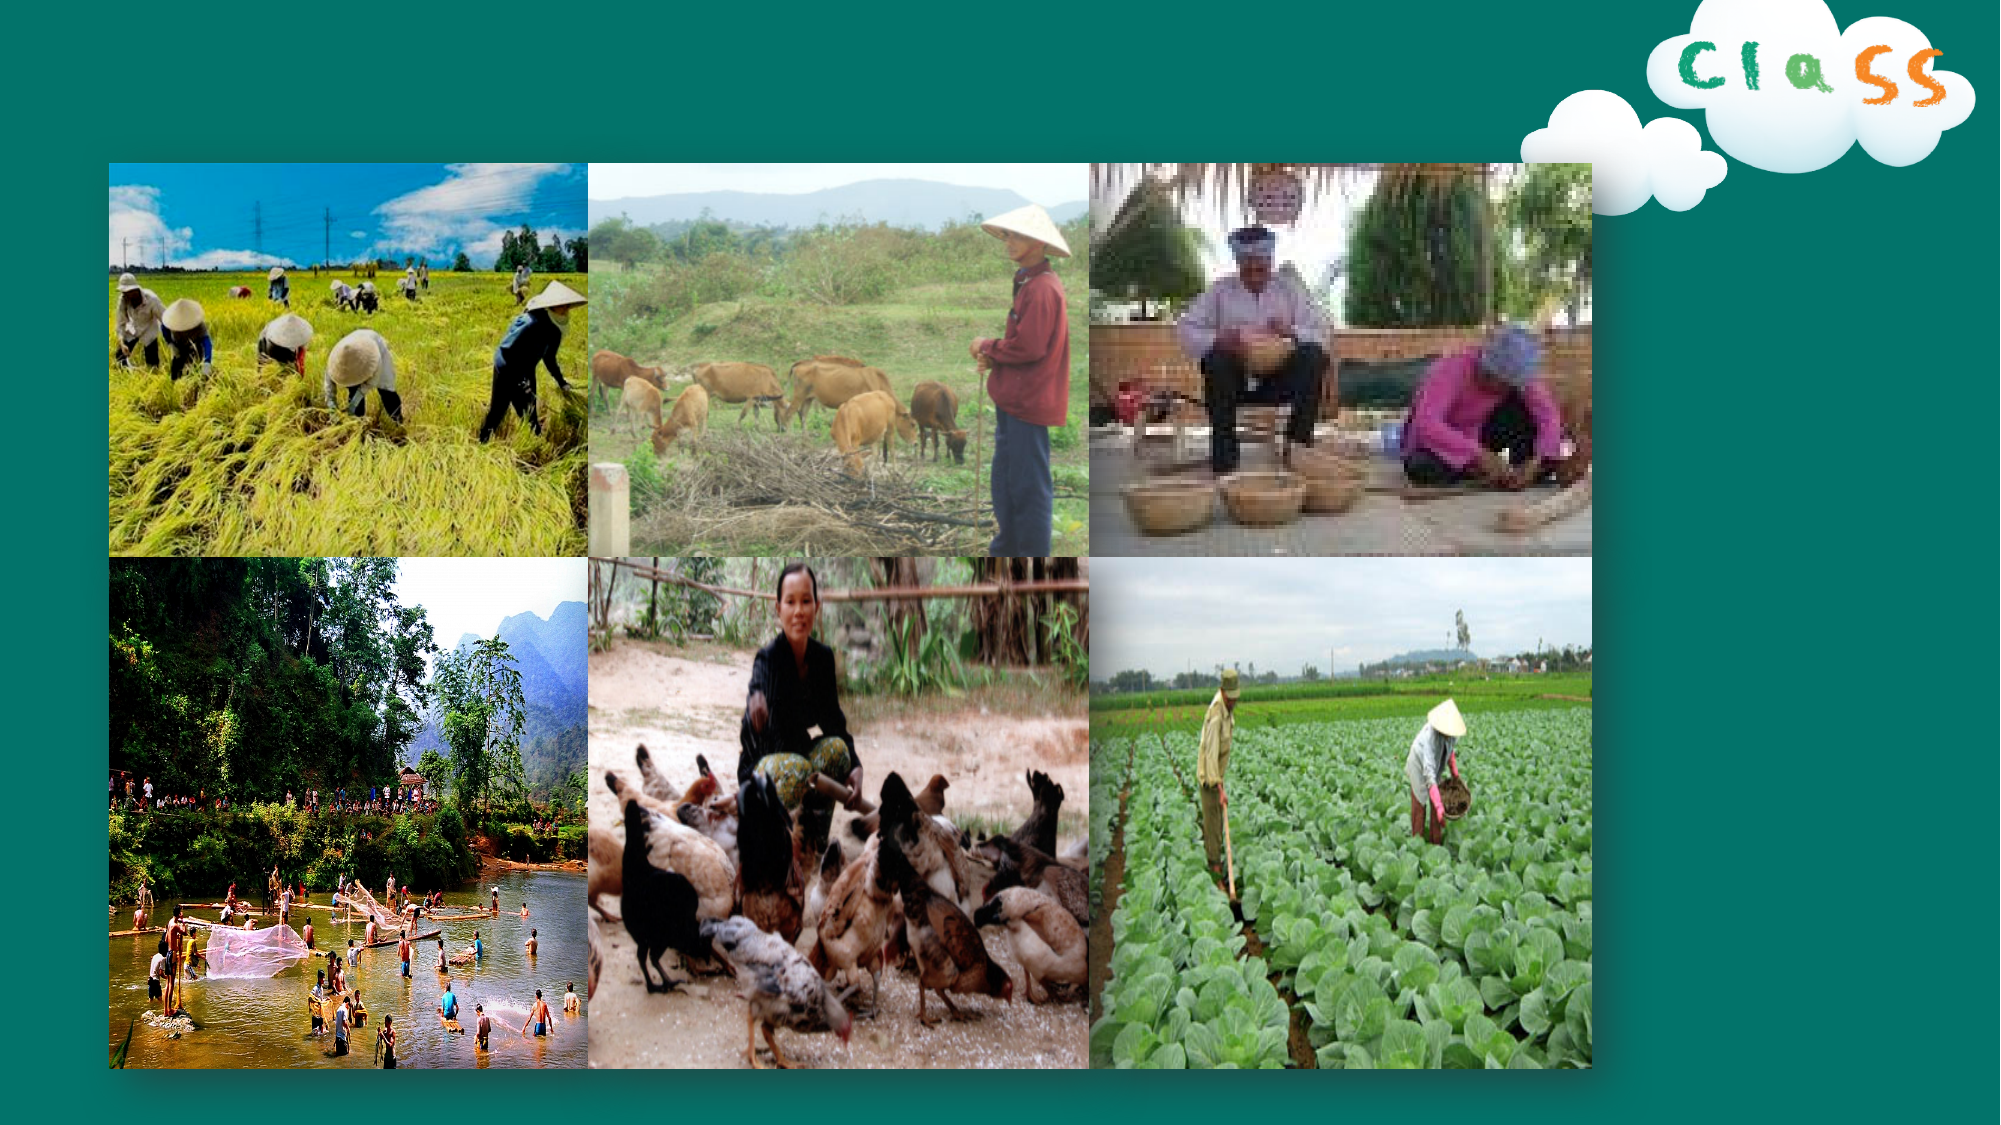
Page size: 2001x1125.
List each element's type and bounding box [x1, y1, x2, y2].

picture [352, 232, 365, 238]
picture [109, 0, 2000, 1069]
